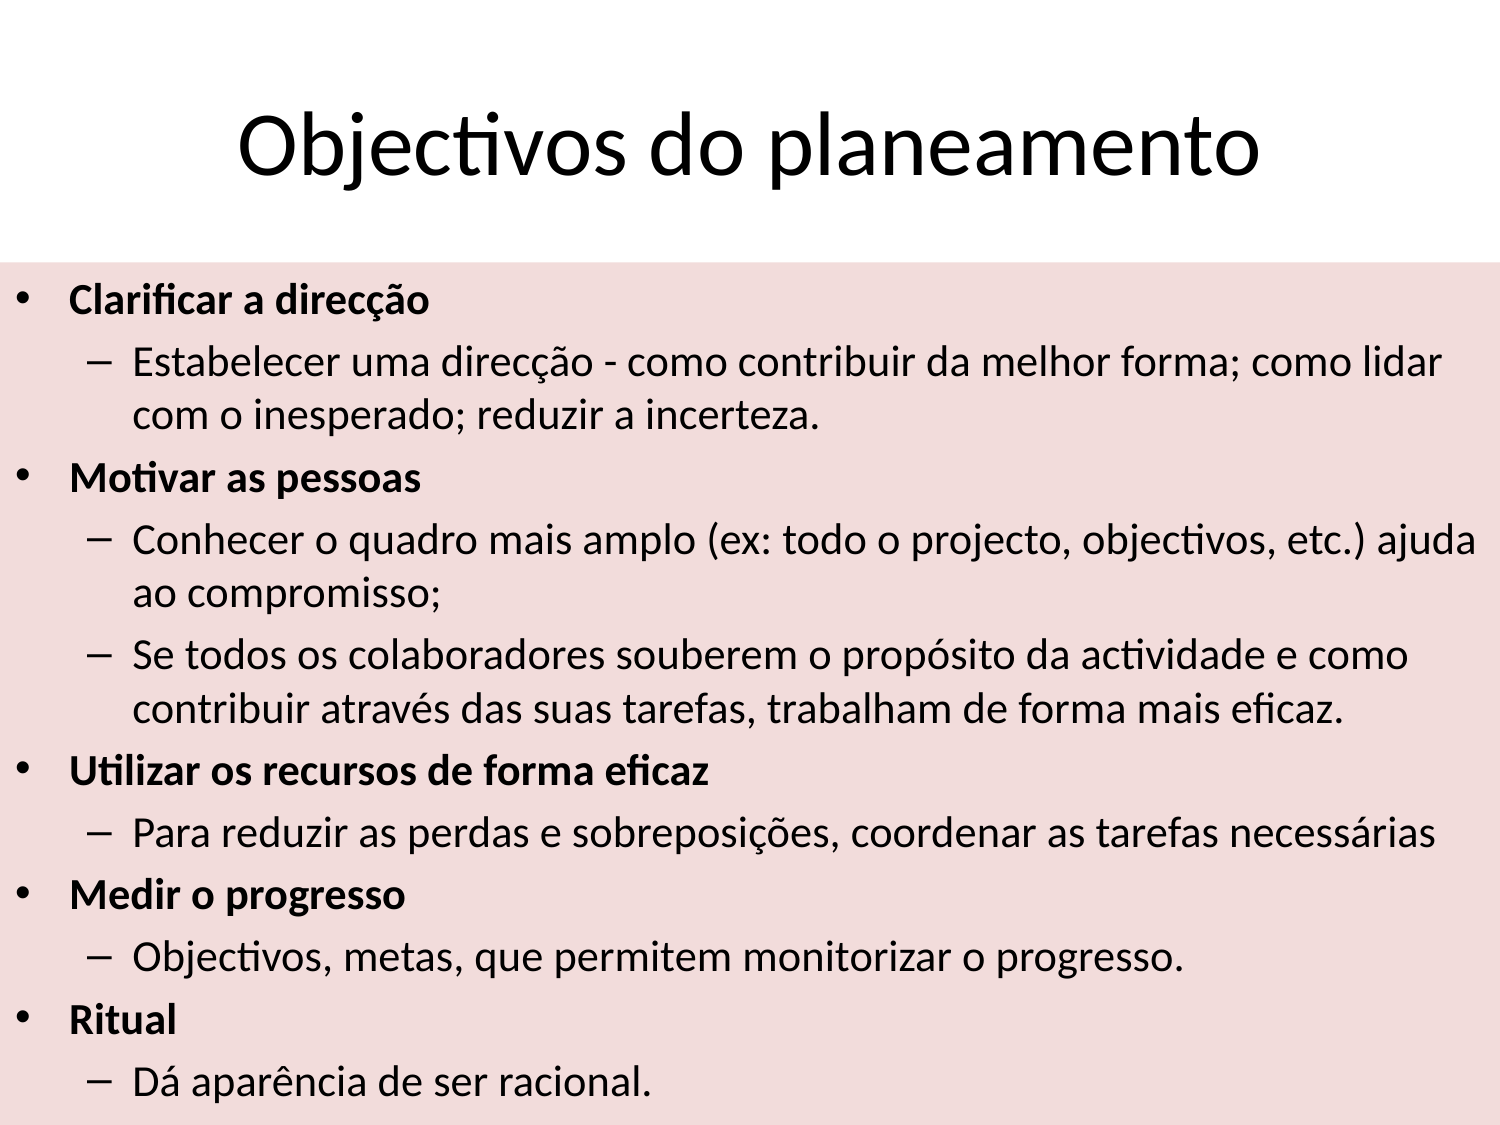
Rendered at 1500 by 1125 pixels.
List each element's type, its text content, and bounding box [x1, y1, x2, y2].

list Clarificar a direcção Estabelecer uma direcção - como contribuir da melhor forma; como lidar com o inesperado; reduzir a incerteza. Motivar as pessoas Conhecer o quadro mais amplo (ex: todo o projecto, objectivos, etc.) ajuda ao compromisso; Se todos os colaboradores souberem o propósito da actividade e como contribuir através das suas tarefas, trabalham de forma mais eficaz. Utilizar os recursos de forma eficaz Para reduzir as perdas e sobreposições, coordenar as tarefas necessárias Medir o progresso Objectivos, metas, que permitem monitorizar o progresso. Ritual Dá aparência de ser racional. [0, 262, 1500, 1125]
title Objectivos do planeamento [75, 45, 1425, 233]
